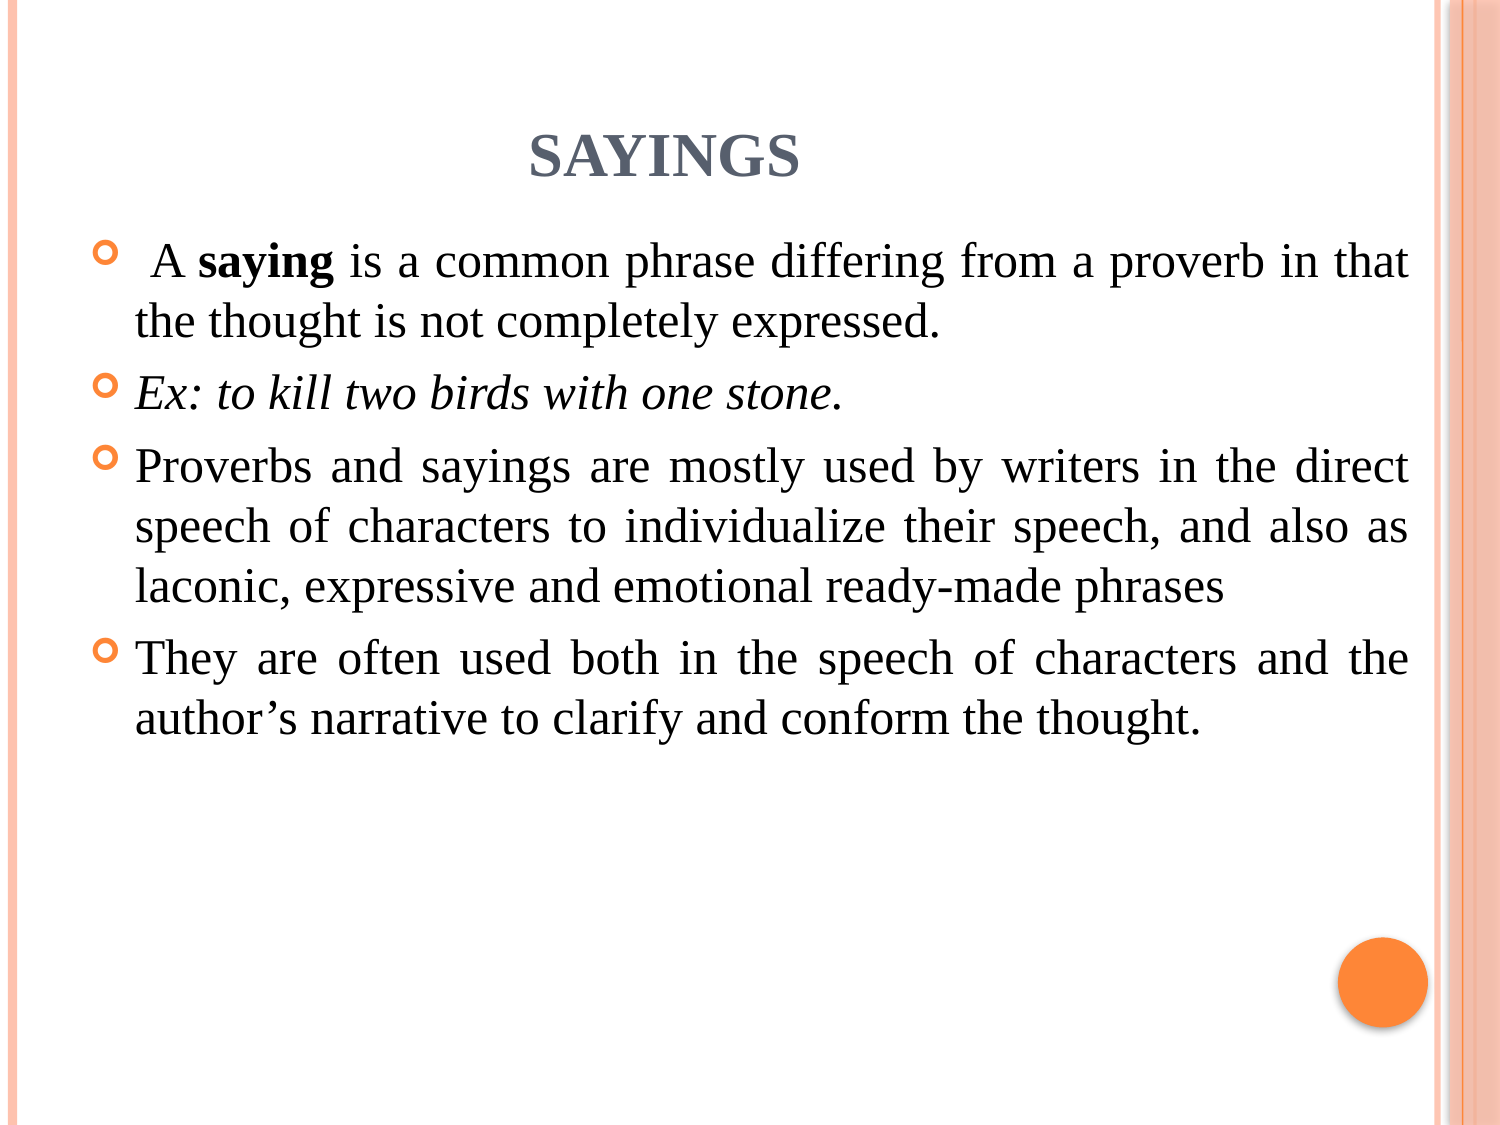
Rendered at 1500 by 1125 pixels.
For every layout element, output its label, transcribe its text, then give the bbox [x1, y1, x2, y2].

list A saying is a common phrase differing from a proverb in that the thought is not completely expressed. Ex: to kill two birds with one stone. Proverbs and sayings are mostly used by writers in the direct speech of characters to individualize their speech, and also as laconic, expressive and emotional ready-made phrases They are often used both in the speech of characters and the author’s narrative to clarify and conform the thought. [75, 219, 1425, 1071]
title Sayings [513, 54, 1296, 197]
